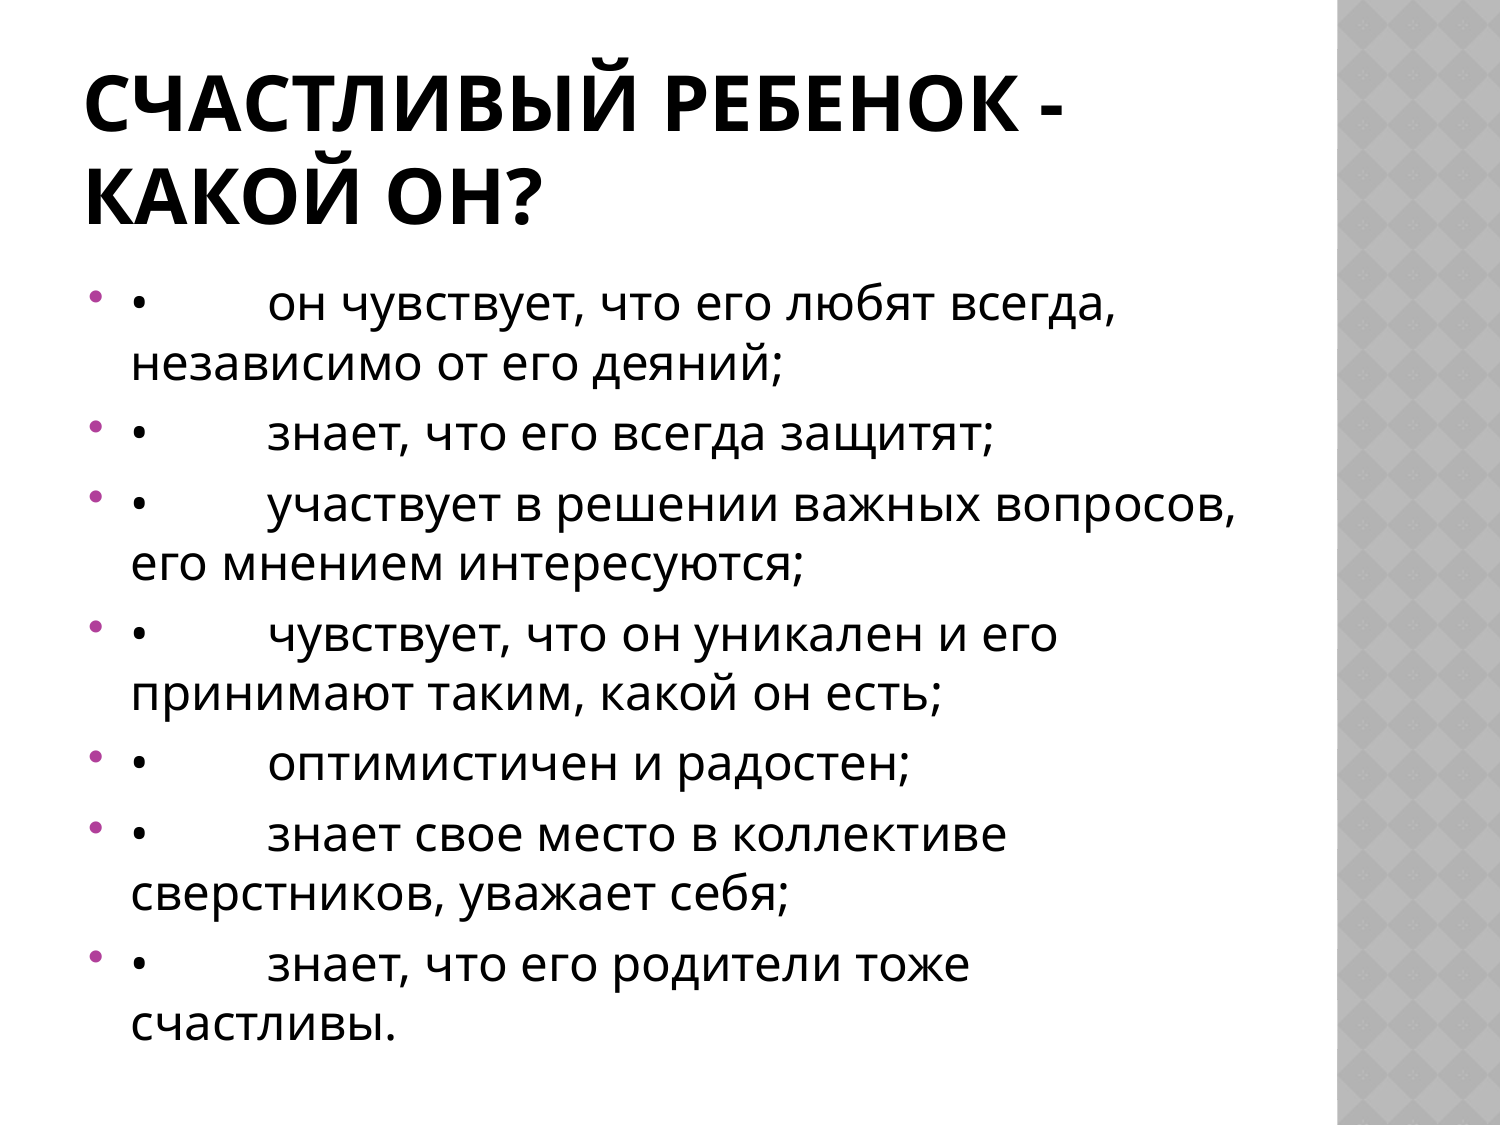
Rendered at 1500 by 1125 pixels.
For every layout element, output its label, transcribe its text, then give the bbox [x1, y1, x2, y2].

title Счастливый ребенок - какой он? [75, 52, 1263, 240]
list • он чувствует, что его любят всегда, независимо от его деяний; • знает, что его всегда защитят; • участвует в решении важных вопросов, его мнением интересуются; • чувствует, что он уникален и его принимают таким, какой он есть; • оптимистичен и радостен; • знает свое место в коллективе сверстников, уважает себя; • знает, что его родители тоже счастливы. [75, 264, 1263, 1059]
